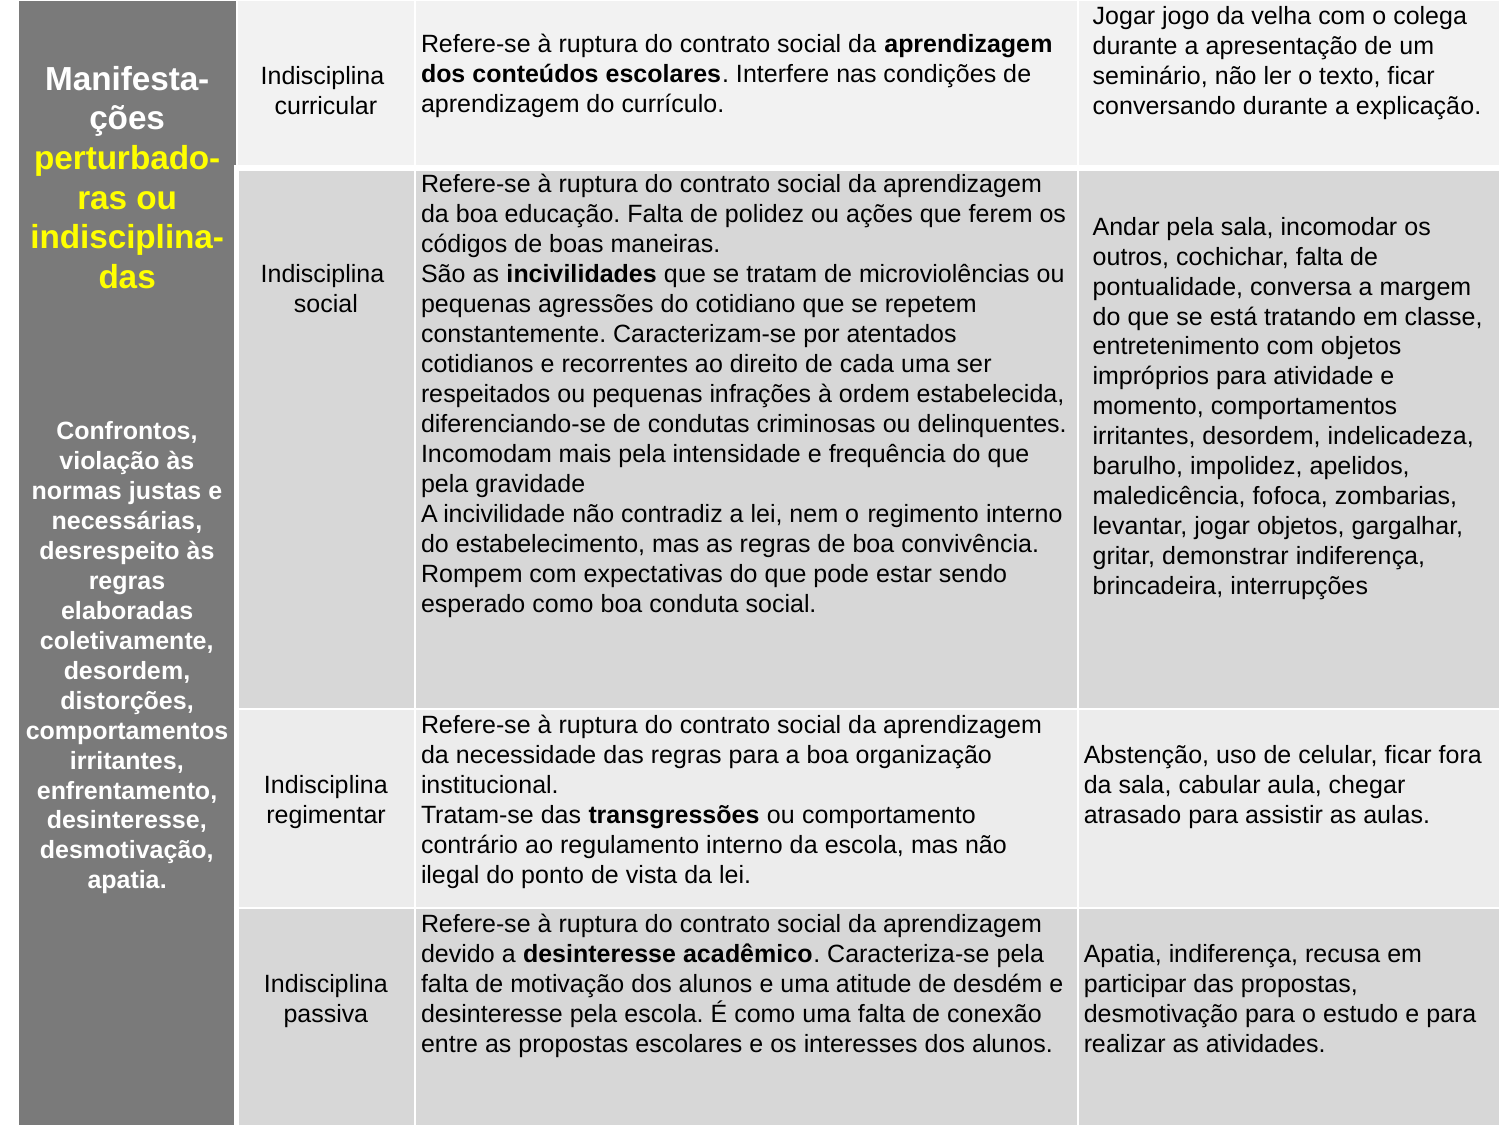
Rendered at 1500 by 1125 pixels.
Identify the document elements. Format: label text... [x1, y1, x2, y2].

table_cell Apatia, indiferença, recusa em participar das propostas, desmotivação para o estudo e para realizar as atividades. [1079, 909, 1499, 1125]
table_header Manifesta-ções perturbado-ras ou indisciplina-das Confrontos, violação às normas justas e necessárias, desrespeito às regras elaboradas coletivamente, desordem, distorções, comportamentos irritantes, enfrentamento, desinteresse, desmotivação, apatia. [19, 1, 236, 1125]
table_cell Abstenção, uso de celular, ficar fora da sala, cabular aula, chegar atrasado para assistir as aulas. [1079, 710, 1499, 907]
table_cell Indisciplina social [239, 171, 414, 708]
table_cell Refere-se à ruptura do contrato social da aprendizagem da necessidade das regras para a boa organização institucional. Tratam-se das transgressões ou comportamento contrário ao regulamento interno da escola, mas não ilegal do ponto de vista da lei. [416, 710, 1077, 907]
table_header Indisciplina curricular [238, 1, 414, 165]
table_cell Andar pela sala, incomodar os outros, cochichar, falta de pontualidade, conversa a margem do que se está tratando em classe, entretenimento com objetos impróprios para atividade e momento, comportamentos irritantes, desordem, indelicadeza, barulho, impolidez, apelidos, maledicência, fofoca, zombarias, levantar, jogar objetos, gargalhar, gritar, demonstrar indiferença, brincadeira, interrupções [1079, 171, 1499, 708]
table_cell Refere-se à ruptura do contrato social da aprendizagem da boa educação. Falta de polidez ou ações que ferem os códigos de boas maneiras. São as incivilidades que se tratam de microviolências ou pequenas agressões do cotidiano que se repetem constantemente. Caracterizam-se por atentados cotidianos e recorrentes ao direito de cada uma ser respeitados ou pequenas infrações à ordem estabelecida, diferenciando-se de condutas criminosas ou delinquentes. Incomodam mais pela intensidade e frequência do que pela gravidade A incivilidade não contradiz a lei, nem o regimento interno do estabelecimento, mas as regras de boa convivência. Rompem com expectativas do que pode estar sendo esperado como boa conduta social. [416, 171, 1077, 708]
table_header Refere-se à ruptura do contrato social da aprendizagem dos conteúdos escolares. Interfere nas condições de aprendizagem do currículo. [416, 1, 1077, 165]
text_box [1164, 235, 1195, 371]
table_cell Indisciplina passiva [239, 909, 414, 1125]
table_cell Refere-se à ruptura do contrato social da aprendizagem devido a desinteresse acadêmico. Caracteriza-se pela falta de motivação dos alunos e uma atitude de desdém e desinteresse pela escola. É como uma falta de conexão entre as propostas escolares e os interesses dos alunos. [416, 909, 1077, 1125]
table_cell Indisciplina regimentar [239, 710, 414, 907]
table_header Jogar jogo da velha com o colega durante a apresentação de um seminário, não ler o texto, ficar conversando durante a explicação. [1079, 1, 1499, 165]
